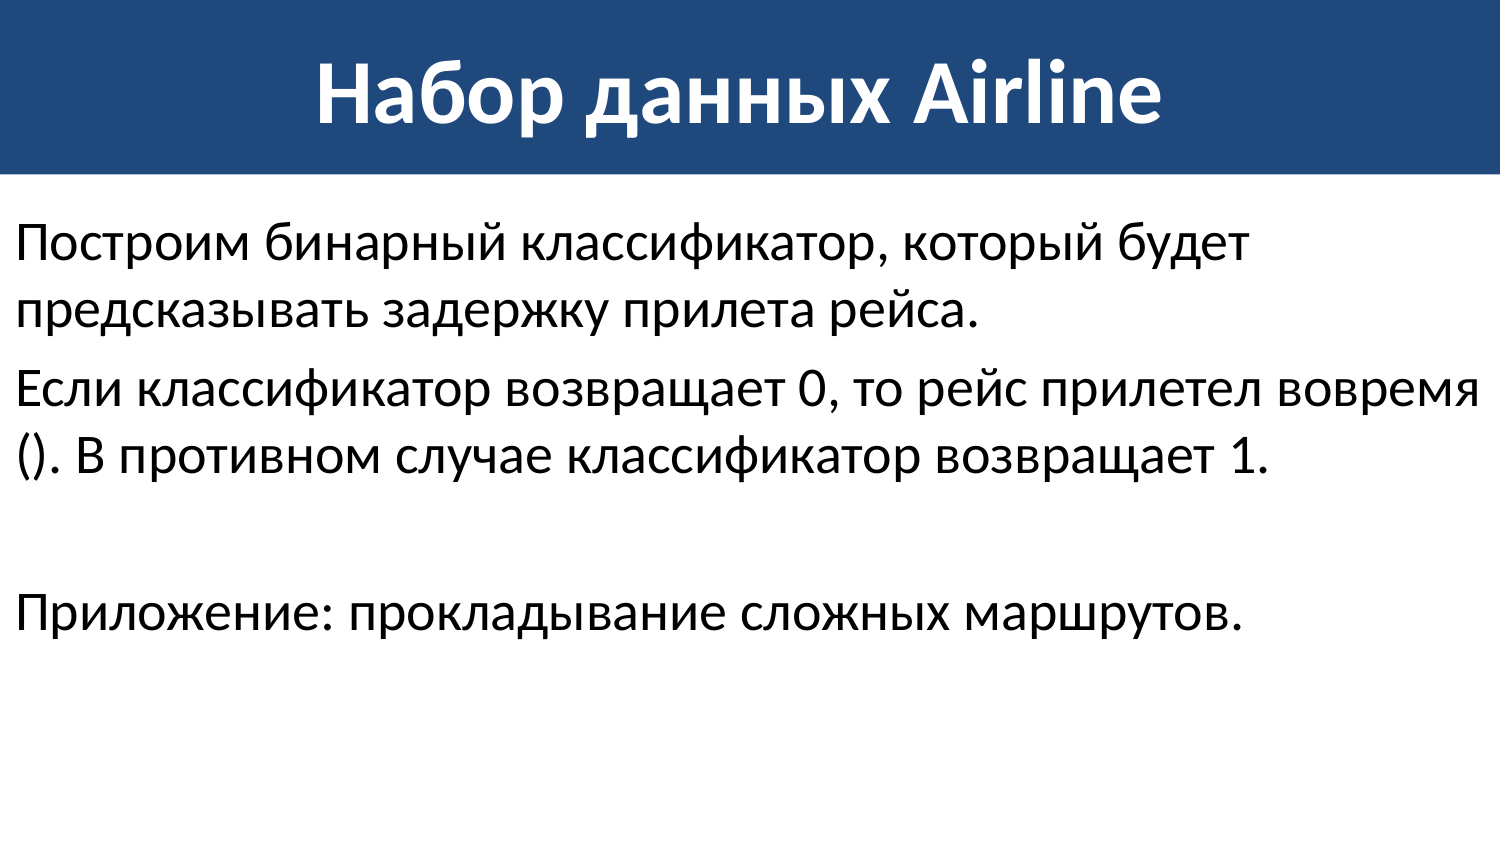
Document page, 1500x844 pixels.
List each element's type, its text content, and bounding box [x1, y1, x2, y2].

title Набор данных Airline [0, 0, 1500, 175]
